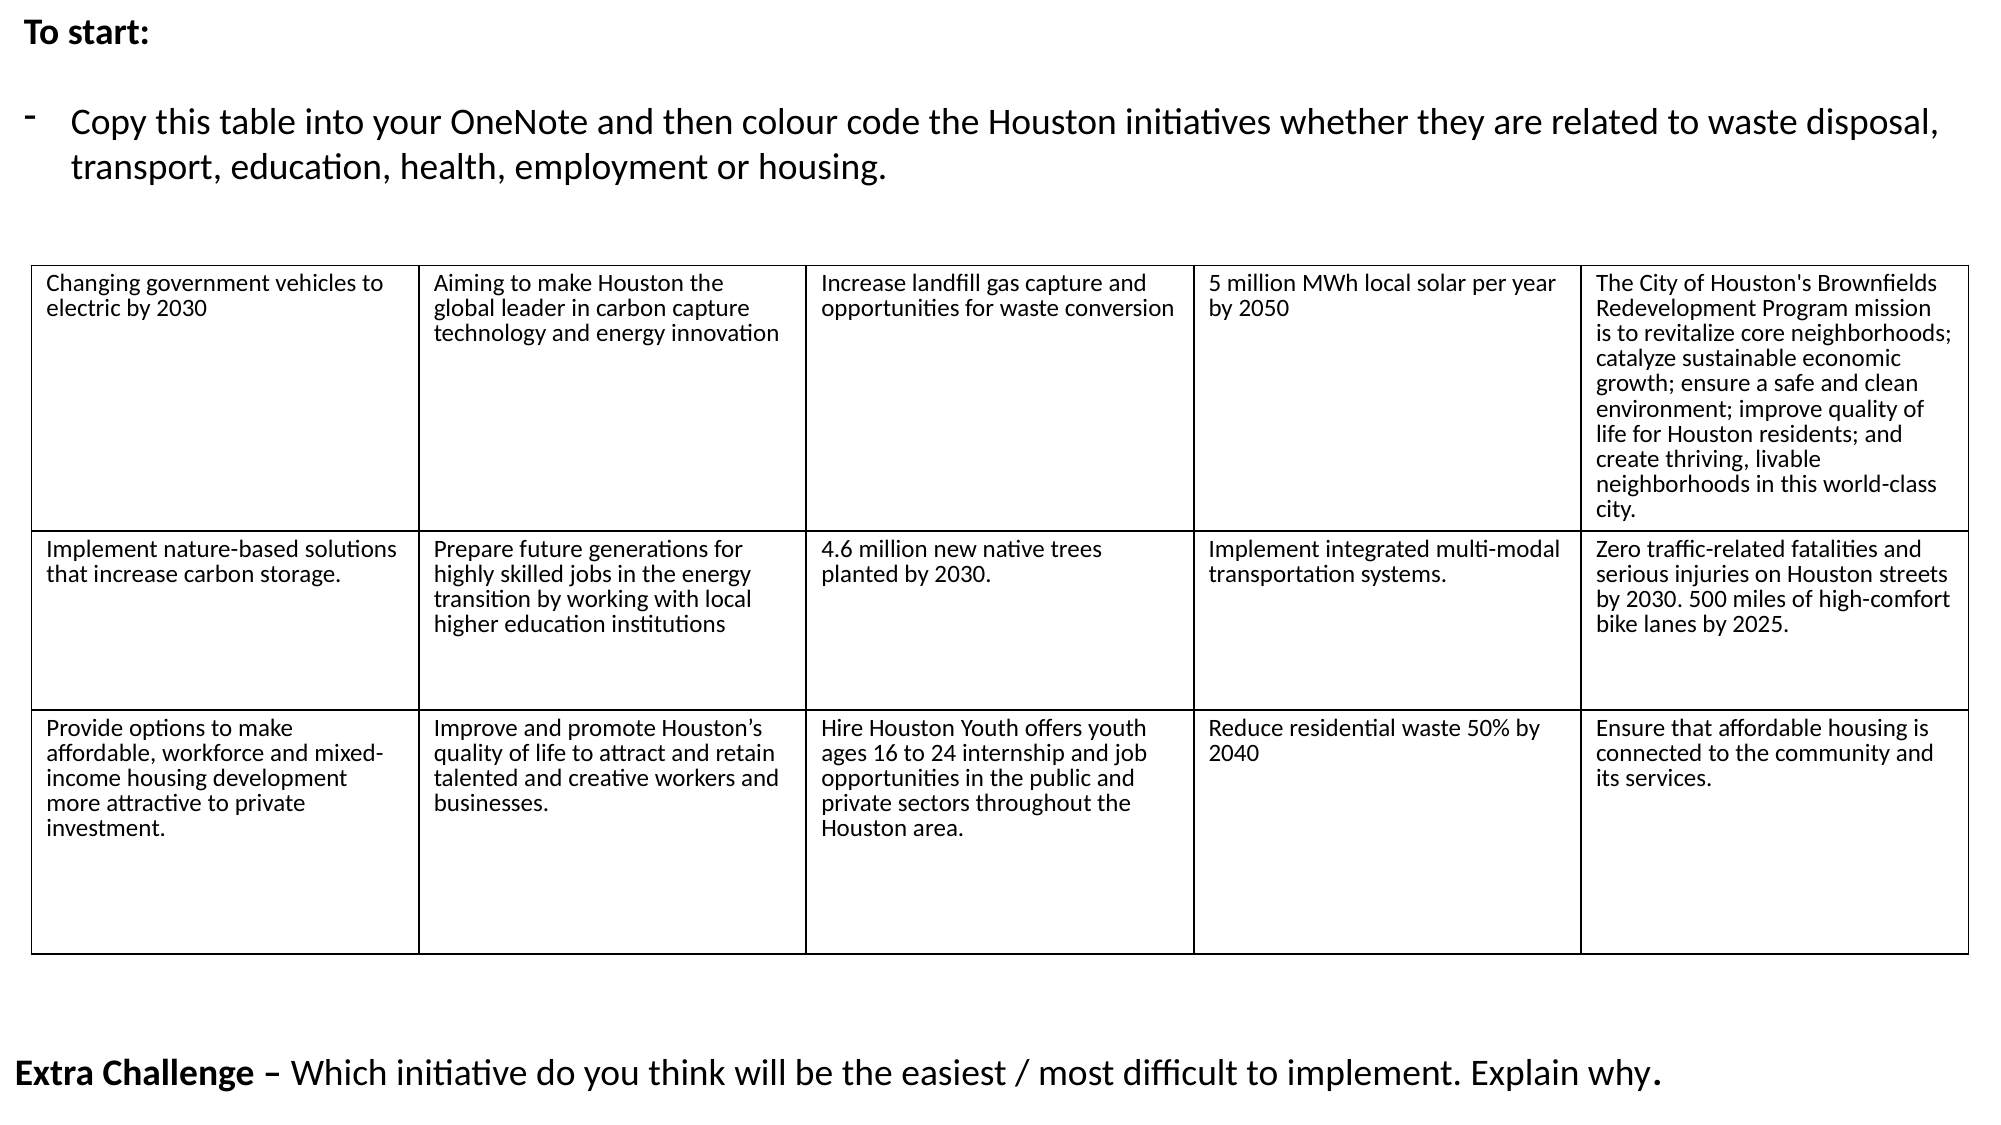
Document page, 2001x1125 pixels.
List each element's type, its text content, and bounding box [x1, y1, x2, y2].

table_header The City of Houston's Brownfields Redevelopment Program mission is to revitalize core neighborhoods; catalyze sustainable economic growth; ensure a safe and clean environment; improve quality of life for Houston residents; and create thriving, livable neighborhoods in this world-class city. [1582, 266, 1968, 530]
table_cell Reduce residential waste 50% by 2040 [1195, 711, 1580, 953]
table_header Increase landfill gas capture and opportunities for waste conversion [807, 266, 1193, 530]
table_cell Hire Houston Youth offers youth ages 16 to 24 internship and job opportunities in the public and private sectors throughout the Houston area. [807, 711, 1193, 953]
table_header Changing government vehicles to electric by 2030 [32, 266, 418, 530]
text_box To start: Copy this table into your OneNote and then colour code the Houston initiatives whether they are related to waste disposal, transport, education, health, employment or housing. [9, 0, 2000, 240]
table_header Aiming to make Houston the global leader in carbon capture technology and energy innovation [420, 266, 805, 530]
table_cell Provide options to make affordable, workforce and mixed-income housing development more attractive to private investment. [32, 711, 418, 953]
text_box Extra Challenge – Which initiative do you think will be the easiest / most difficult to implement. Explain why. [0, 1040, 2000, 1125]
table_cell 4.6 million new native trees planted by 2030. [807, 532, 1193, 709]
table_cell Implement nature-based solutions that increase carbon storage. [32, 532, 418, 709]
table_cell Improve and promote Houston’s quality of life to attract and retain talented and creative workers and businesses. [420, 711, 805, 953]
table_cell Prepare future generations for highly skilled jobs in the energy transition by working with local higher education institutions [420, 532, 805, 709]
table_header 5 million MWh local solar per year by 2050 [1195, 266, 1580, 530]
table_cell Ensure that affordable housing is connected to the community and its services. [1582, 711, 1968, 953]
table_cell Zero traffic-related fatalities and serious injuries on Houston streets by 2030. 500 miles of high-comfort bike lanes by 2025. [1582, 532, 1968, 709]
table_cell Implement integrated multi-modal transportation systems. [1195, 532, 1580, 709]
